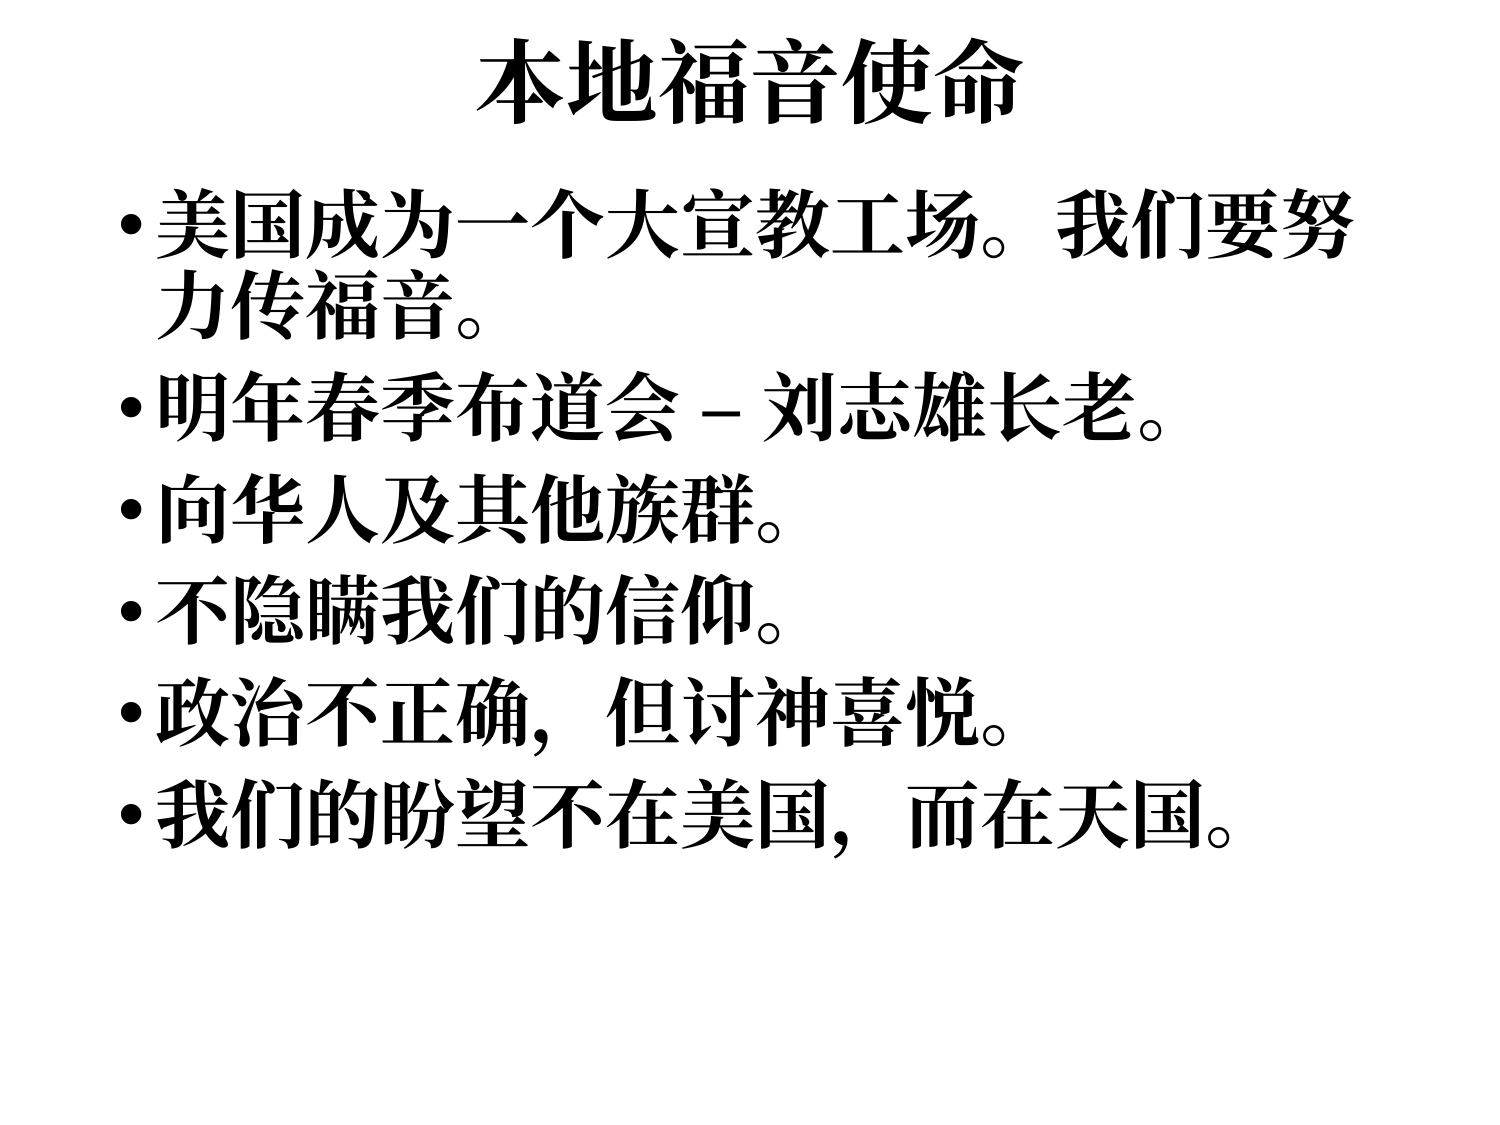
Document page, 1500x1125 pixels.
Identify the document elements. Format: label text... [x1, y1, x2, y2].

title 本地福音使命 [103, 13, 1397, 160]
list 美国成为一个大宣教工场。我们要努力传福音。 明年春季布道会 – 刘志雄长老。 向华人及其他族群。 不隐瞒我们的信仰。 政治不正确，但讨神喜悦。 我们的盼望不在美国，而在天国。 [103, 180, 1397, 1014]
